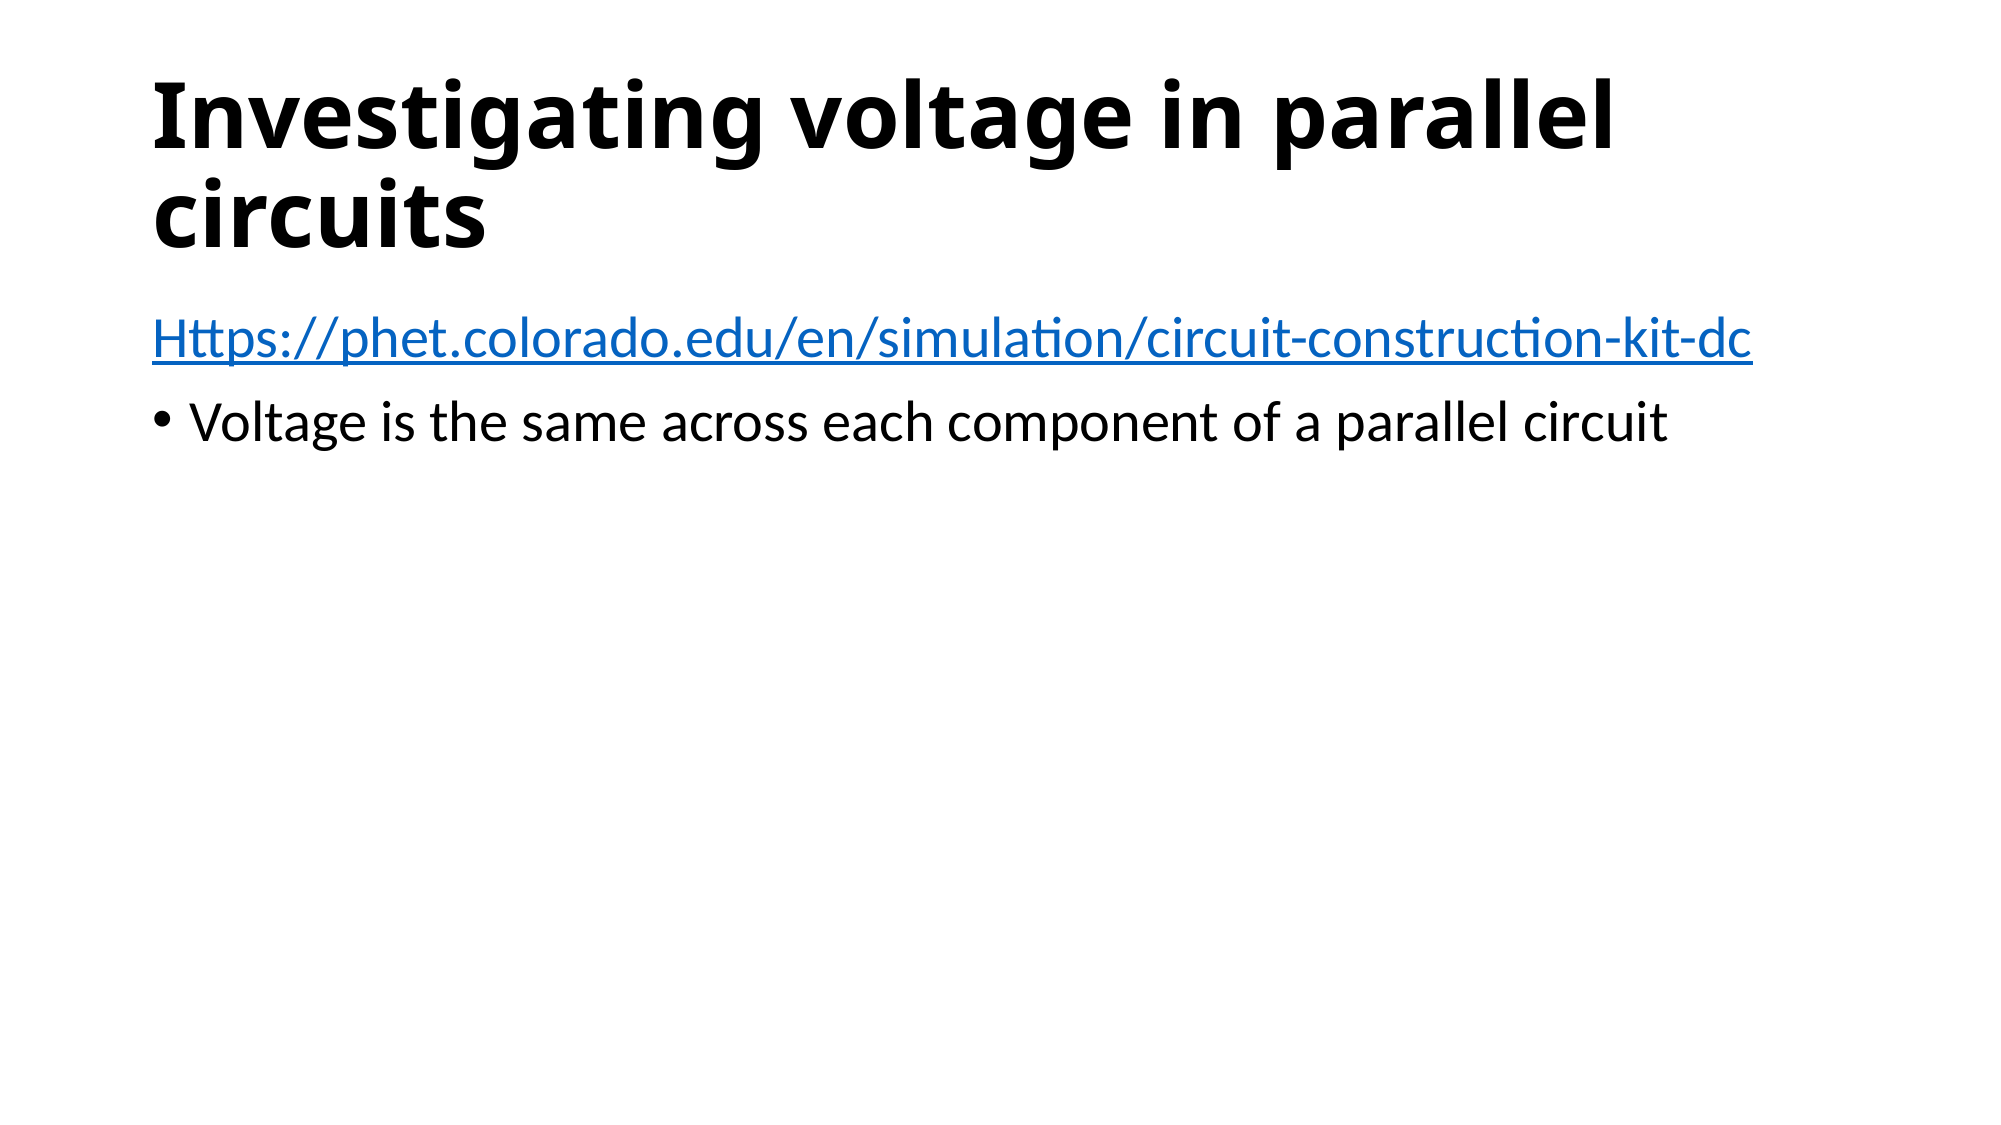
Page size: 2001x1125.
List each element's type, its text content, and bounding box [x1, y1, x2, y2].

title Investigating voltage in parallel circuits [137, 59, 1863, 278]
list Https://phet.colorado.edu/en/simulation/circuit-construction-kit-dc Voltage is the same across each component of a parallel circuit [137, 299, 1863, 1014]
